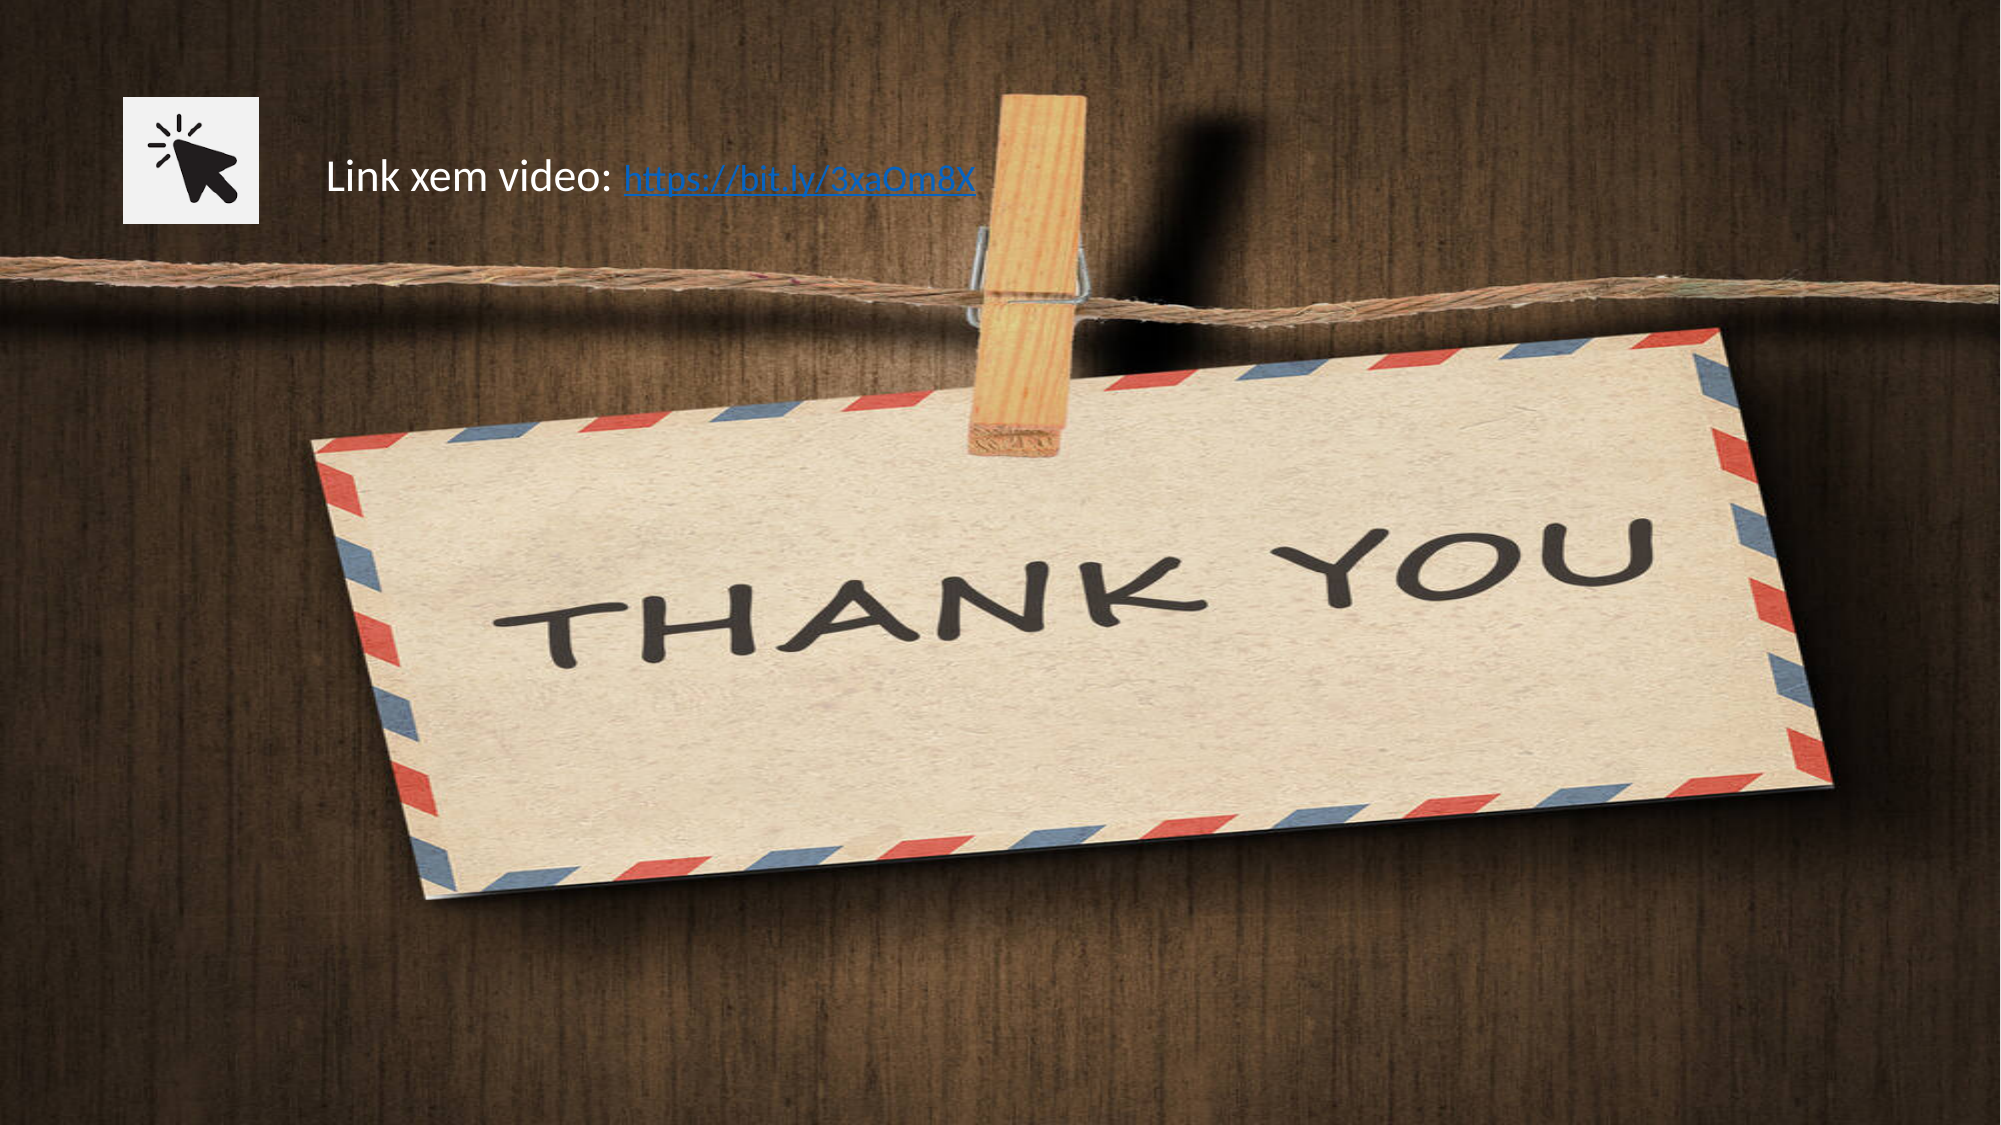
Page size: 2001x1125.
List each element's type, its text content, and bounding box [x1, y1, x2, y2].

picture [0, 0, 2001, 1125]
text_box Link xem video: https://bit.ly/3xaOm8X [311, 137, 991, 208]
